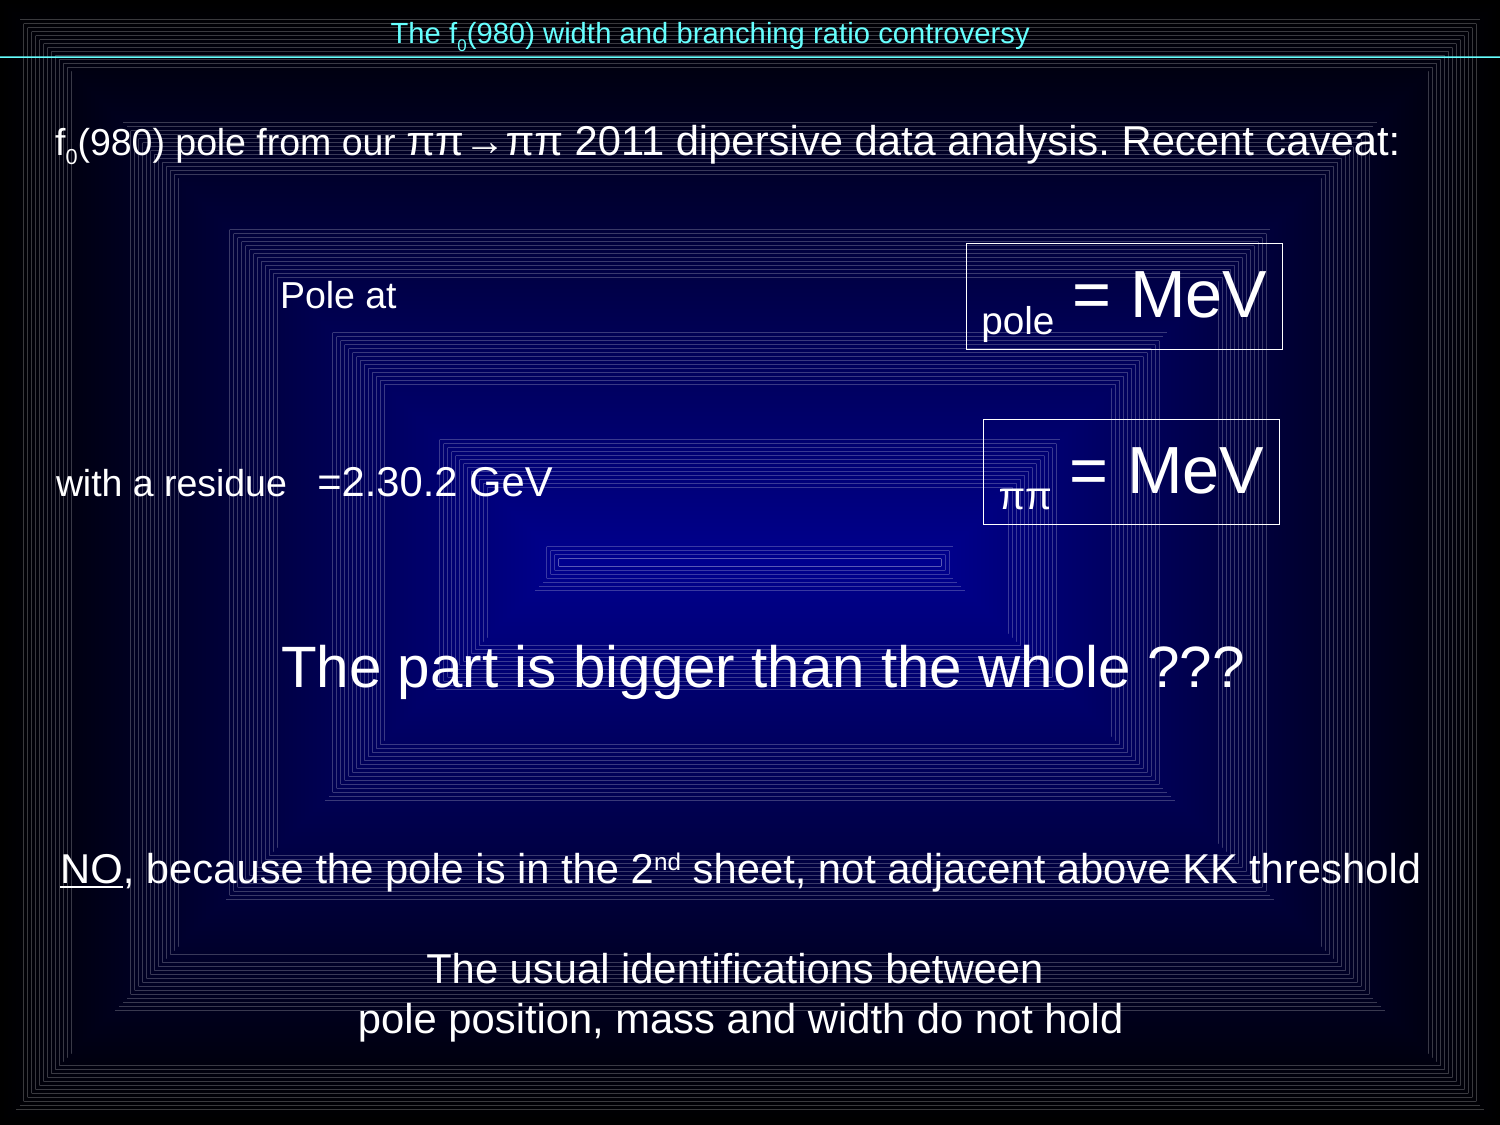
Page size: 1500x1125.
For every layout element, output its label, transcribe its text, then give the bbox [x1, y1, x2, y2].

text_box NO, because the pole is in the 2nd sheet, not adjacent above KK threshold The usual identifications between pole position, mass and width do not hold [44, 834, 1438, 1049]
text_box The f0(980) width and branching ratio controversy [376, 7, 1045, 57]
text_box f0(980) pole from our ππ→ππ 2011 dipersive data analysis. Recent caveat: [41, 106, 1459, 176]
text_box The part is bigger than the whole ??? [266, 622, 1262, 707]
text_box The f0(980) width and branching ratio controversy [376, 58, 1045, 62]
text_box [39, 418, 1408, 519]
